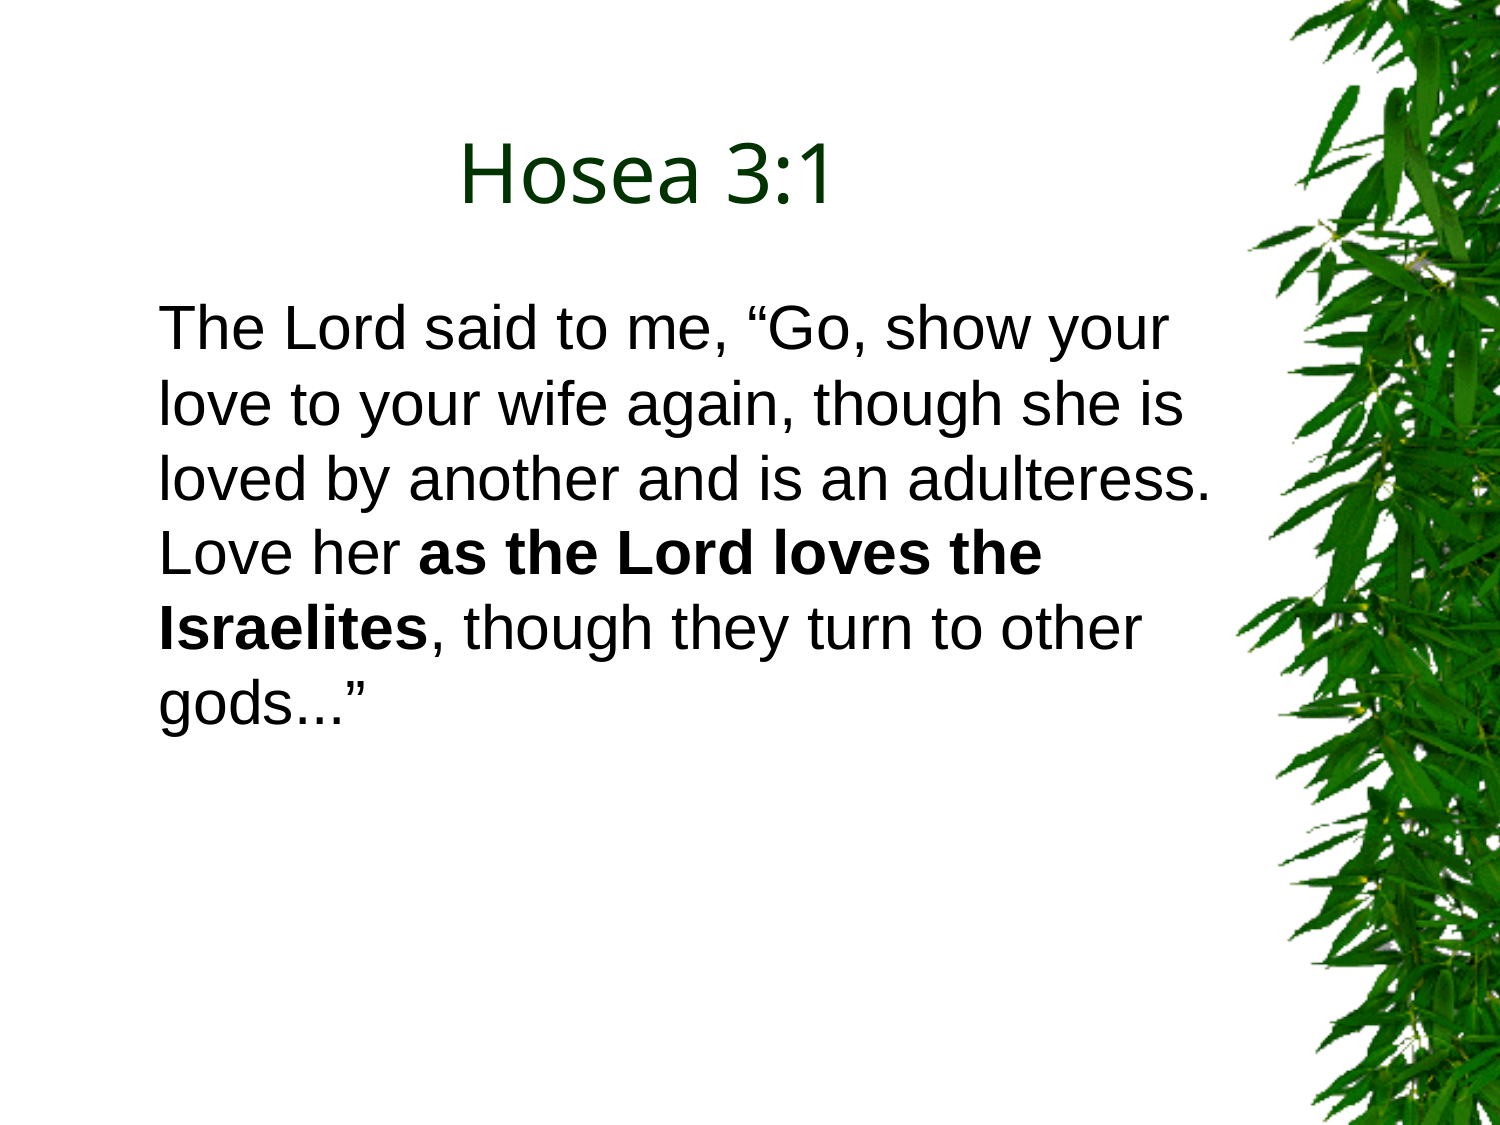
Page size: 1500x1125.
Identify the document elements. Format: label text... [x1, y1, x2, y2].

list The Lord said to me, “Go, show your love to your wife again, though she is loved by another and is an adulteress. Love her as the Lord loves the Israelites, though they turn to other gods...” [87, 274, 1313, 951]
picture [1206, 0, 1500, 1125]
title Hosea 3:1 [37, 112, 1263, 228]
